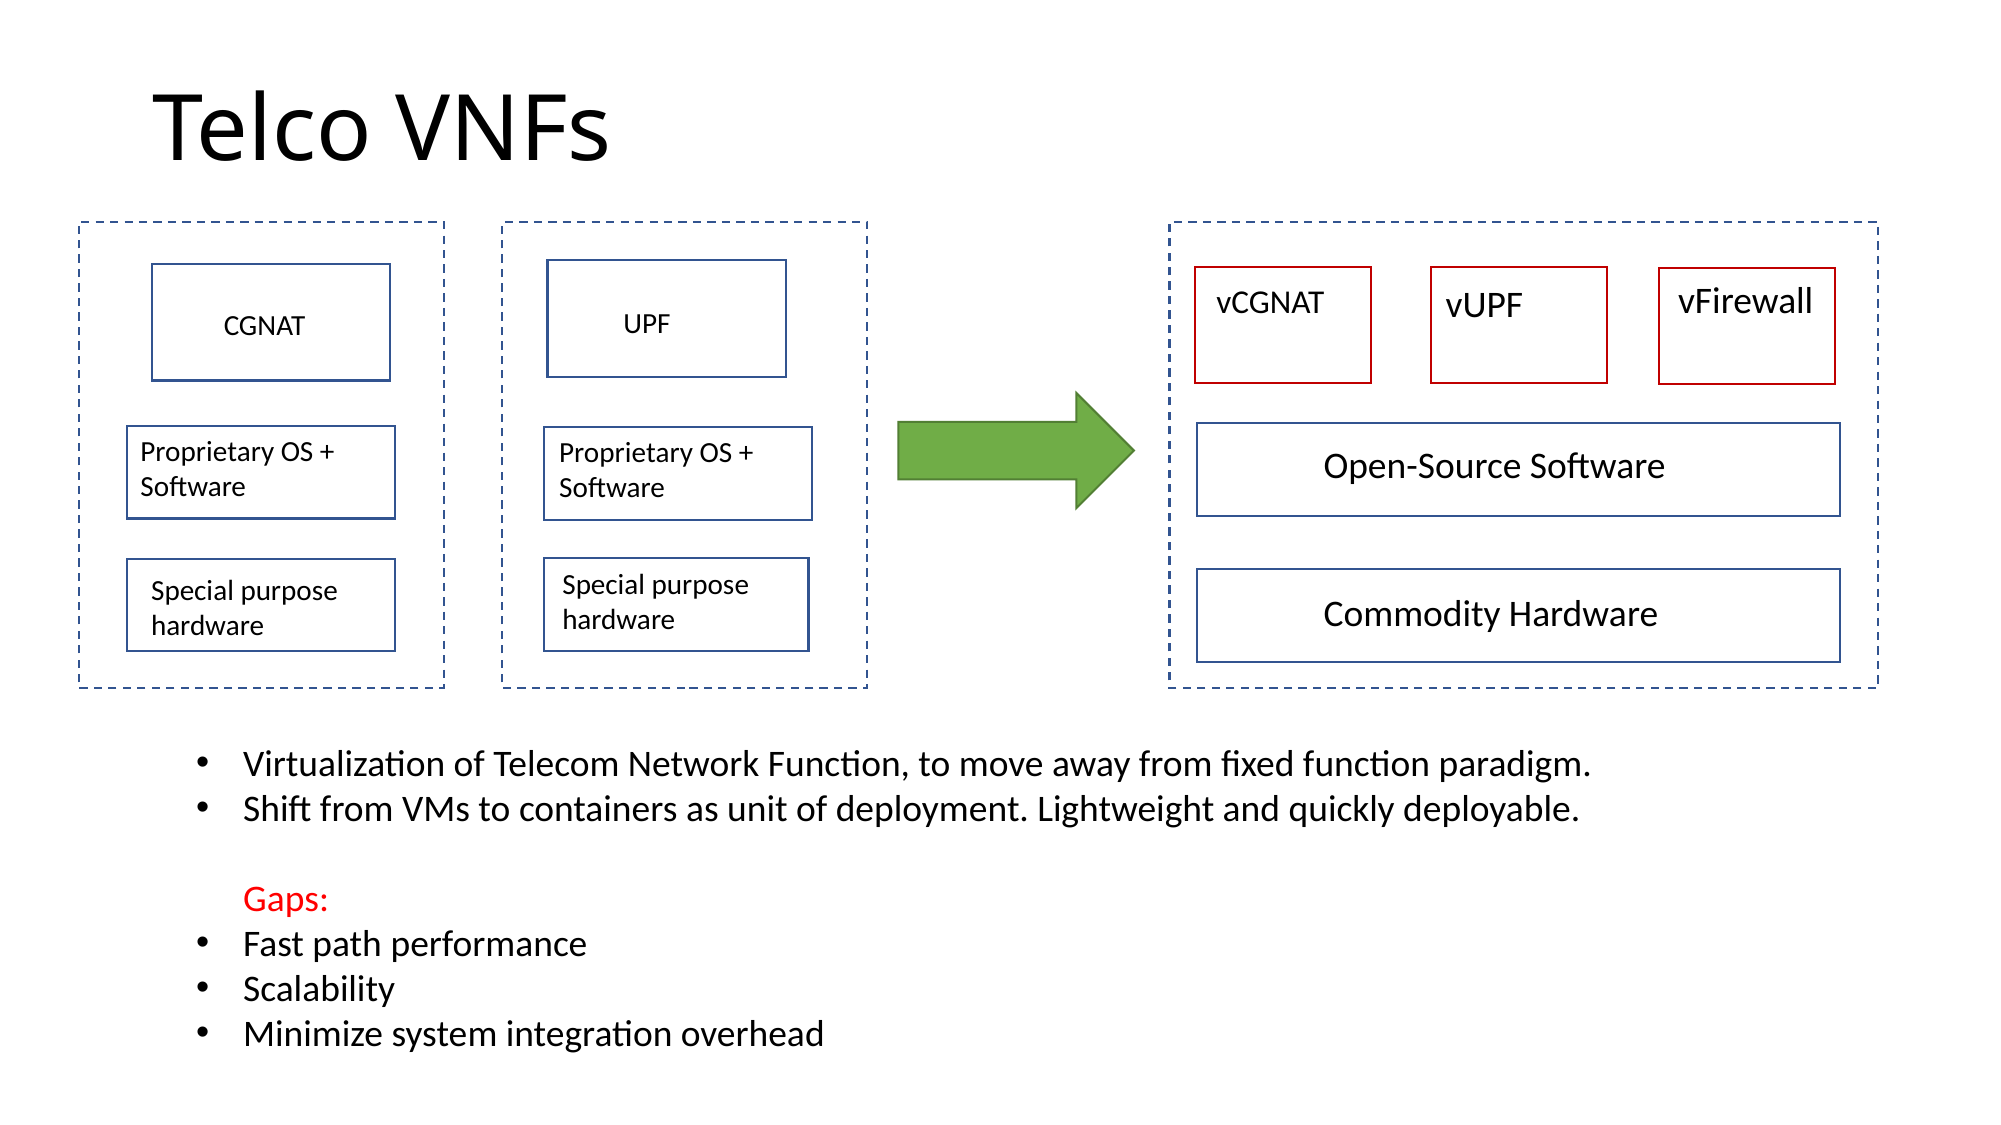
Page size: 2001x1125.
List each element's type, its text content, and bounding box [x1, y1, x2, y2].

text_box vCGNAT [1201, 272, 1352, 328]
text_box [78, 221, 445, 689]
text_box [1658, 267, 1836, 385]
title Telco VNFs [137, 56, 1863, 205]
text_box [543, 426, 813, 521]
text_box vFirewall [1654, 268, 1831, 329]
text_box Commodity Hardware [1308, 581, 1819, 642]
text_box [543, 557, 810, 652]
text_box UPF [608, 297, 753, 347]
text_box [897, 390, 1136, 511]
text_box [1430, 266, 1608, 384]
text_box [126, 425, 396, 520]
text_box [1168, 221, 1879, 689]
text_box [1196, 568, 1841, 663]
text_box Virtualization of Telecom Network Function, to move away from fixed function paradigm. Shift from VMs to containers as unit of deployment. Lightweight and quickly deployable. Gaps: Fast path performance Scalability Minimize system integration overhead [181, 731, 1819, 1062]
text_box [546, 259, 787, 378]
text_box Proprietary OS + Software [125, 425, 352, 511]
text_box [501, 221, 868, 689]
text_box vUPF [1430, 272, 1581, 333]
text_box Special purpose hardware [136, 563, 356, 649]
text_box [126, 558, 396, 652]
text_box [1196, 422, 1841, 517]
text_box Open-Source Software [1308, 433, 1819, 493]
text_box Special purpose hardware [547, 558, 768, 643]
text_box Proprietary OS + Software [544, 426, 771, 511]
text_box [1194, 266, 1372, 384]
text_box [151, 263, 391, 382]
text_box CGNAT [209, 299, 353, 349]
